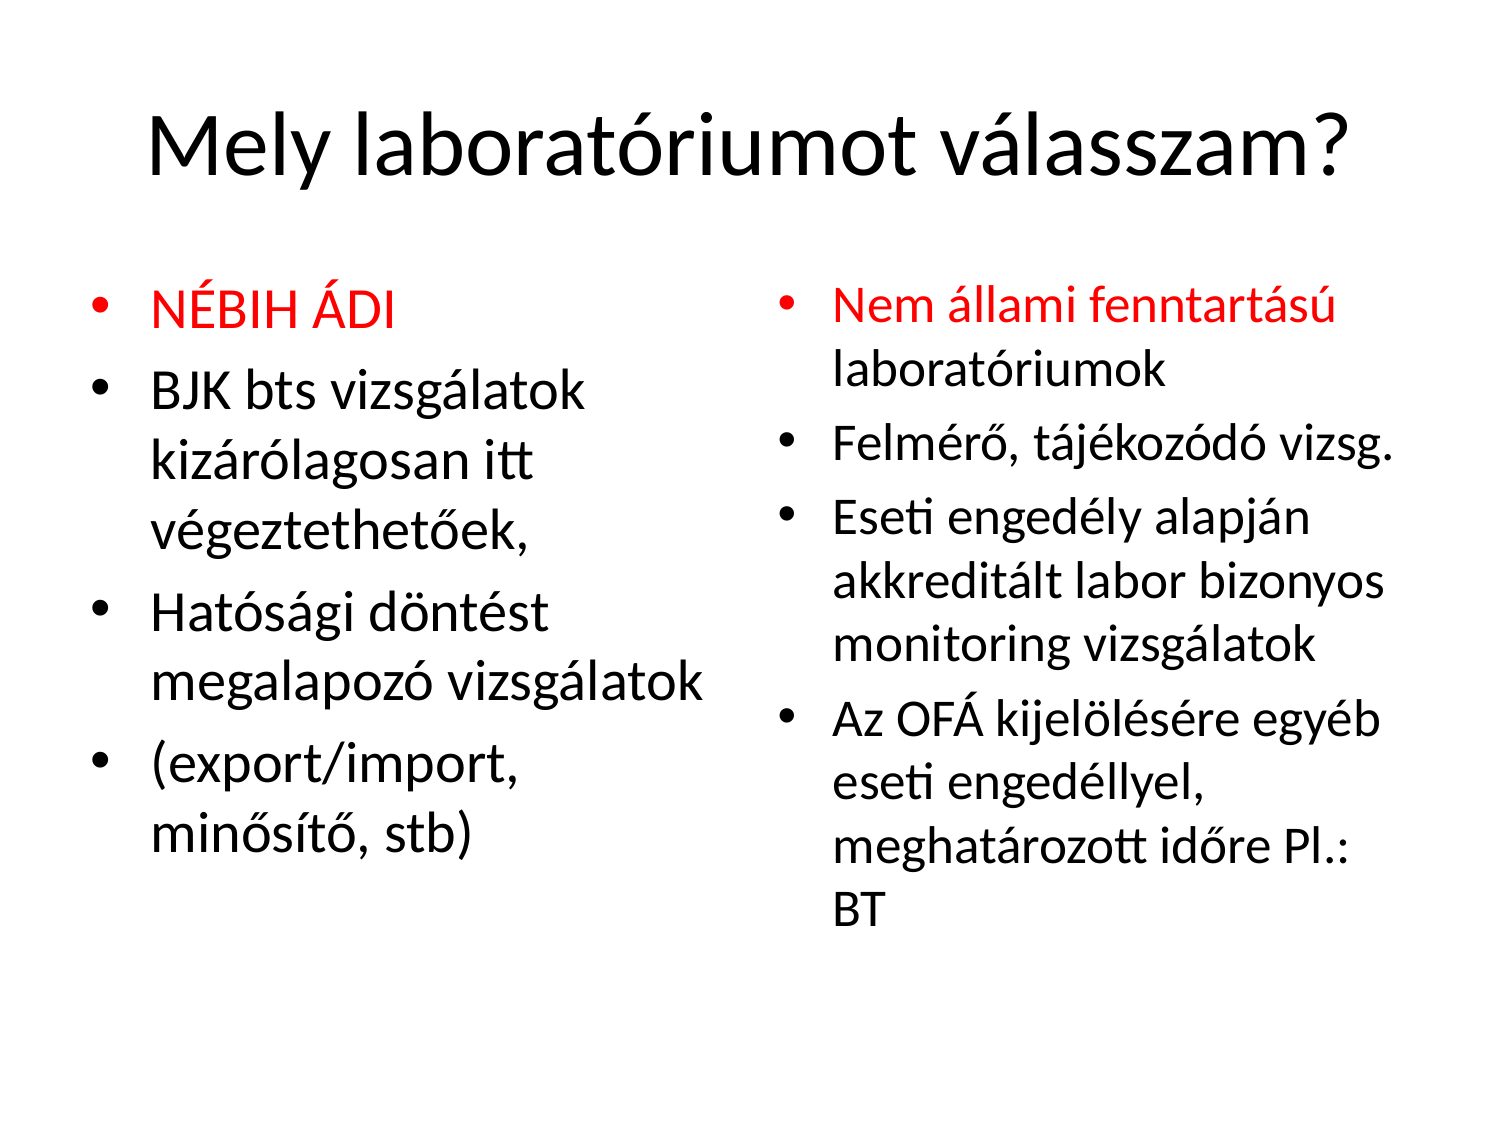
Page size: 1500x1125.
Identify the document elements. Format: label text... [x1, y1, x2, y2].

title Mely laboratóriumot válasszam? [75, 45, 1425, 233]
list Nem állami fenntartású laboratóriumok Felmérő, tájékozódó vizsg. Eseti engedély alapján akkreditált labor bizonyos monitoring vizsgálatok Az OFÁ kijelölésére egyéb eseti engedéllyel, meghatározott időre Pl.: BT [762, 262, 1425, 1005]
list NÉBIH ÁDI BJK bts vizsgálatok kizárólagosan itt végeztethetőek, Hatósági döntést megalapozó vizsgálatok (export/import, minősítő, stb) [75, 262, 738, 1005]
